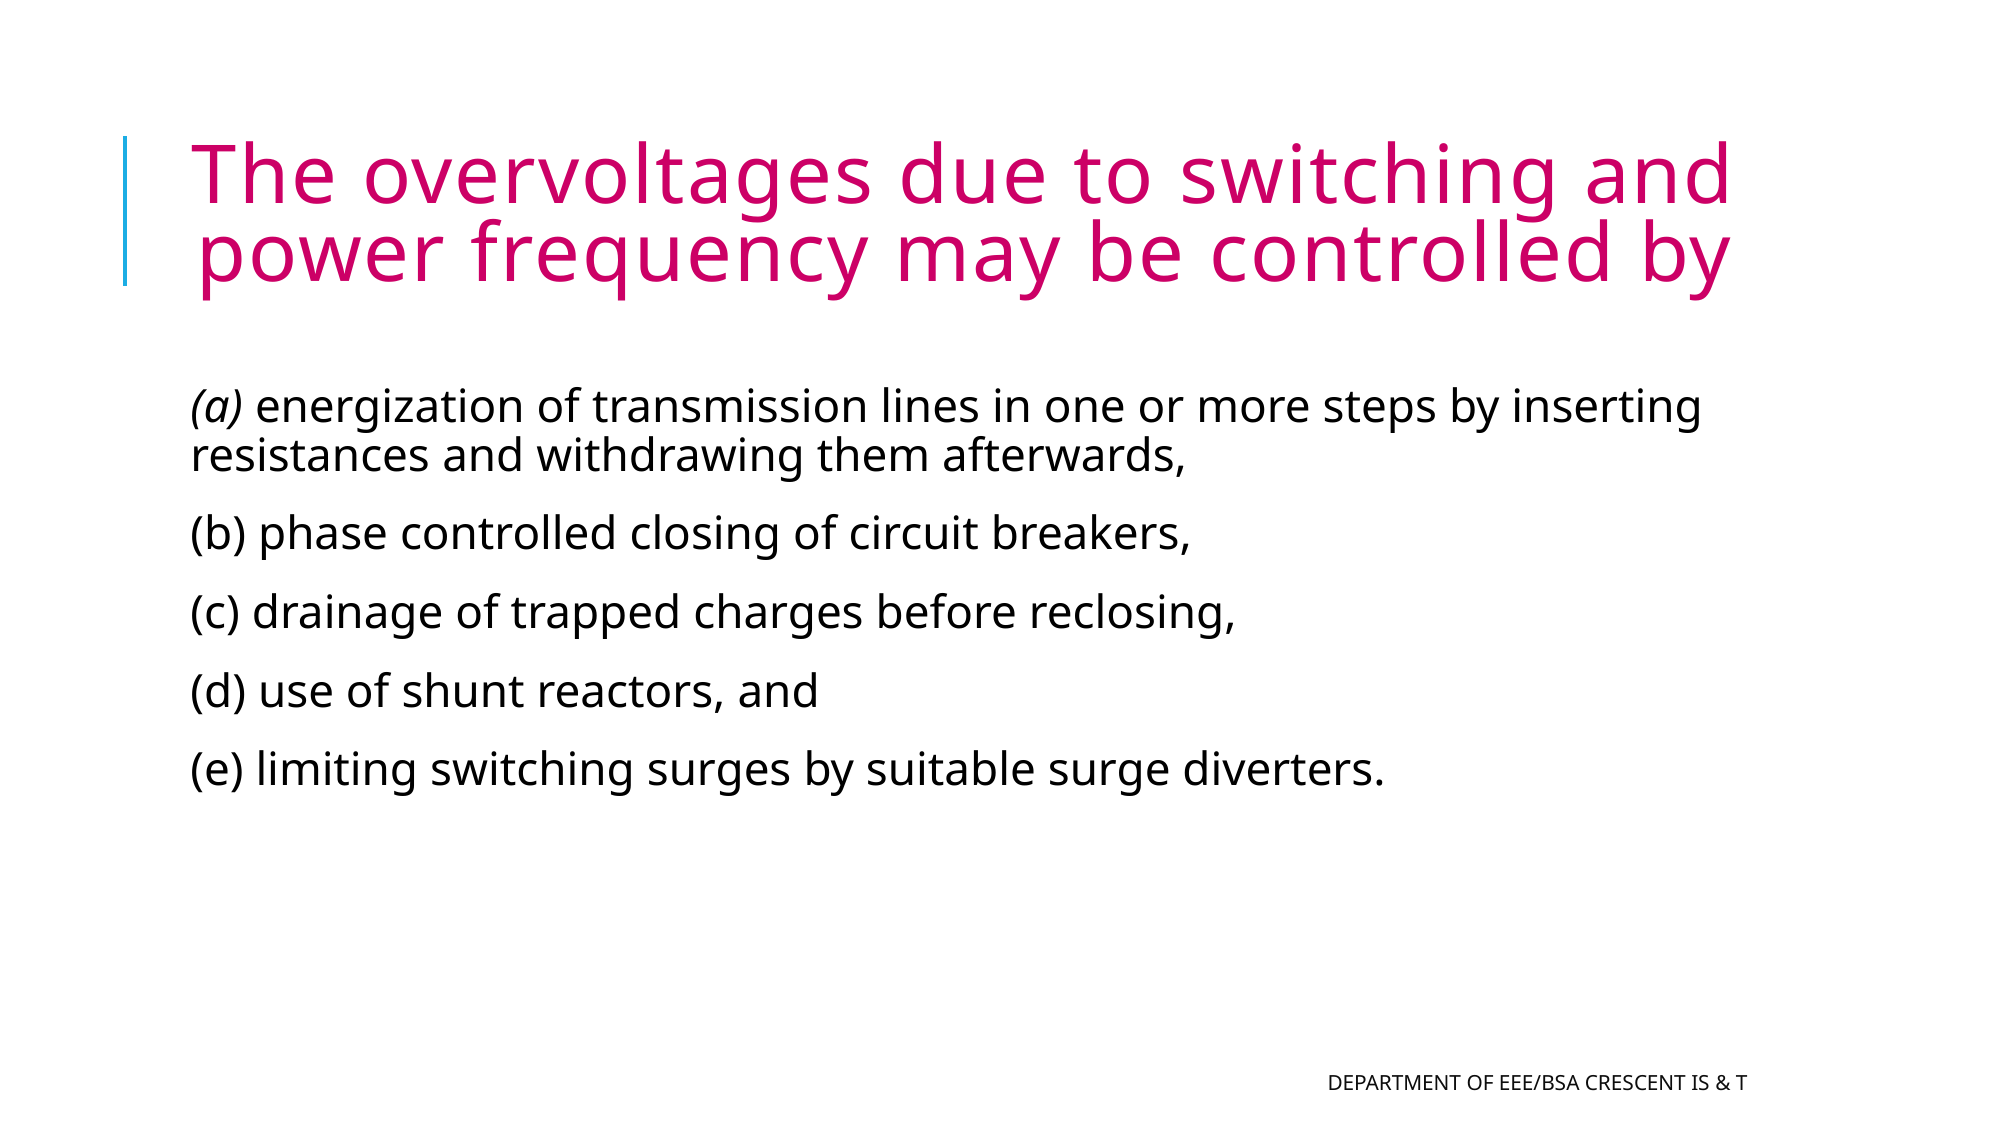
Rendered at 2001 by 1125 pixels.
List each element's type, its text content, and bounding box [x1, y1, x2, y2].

footer Department of EEE/BSA CRESCENT IS & T [794, 1061, 1763, 1107]
title The overvoltages due to switching and power frequency may be controlled by [168, 96, 1763, 342]
list (a) energization of transmission lines in one or more steps by inserting resistances and withdrawing them afterwards, (b) phase controlled closing of circuit breakers, (c) drainage of trapped charges before reclosing, (d) use of shunt reactors, and (e) limiting switching surges by suitable surge diverters. [168, 375, 1763, 1035]
